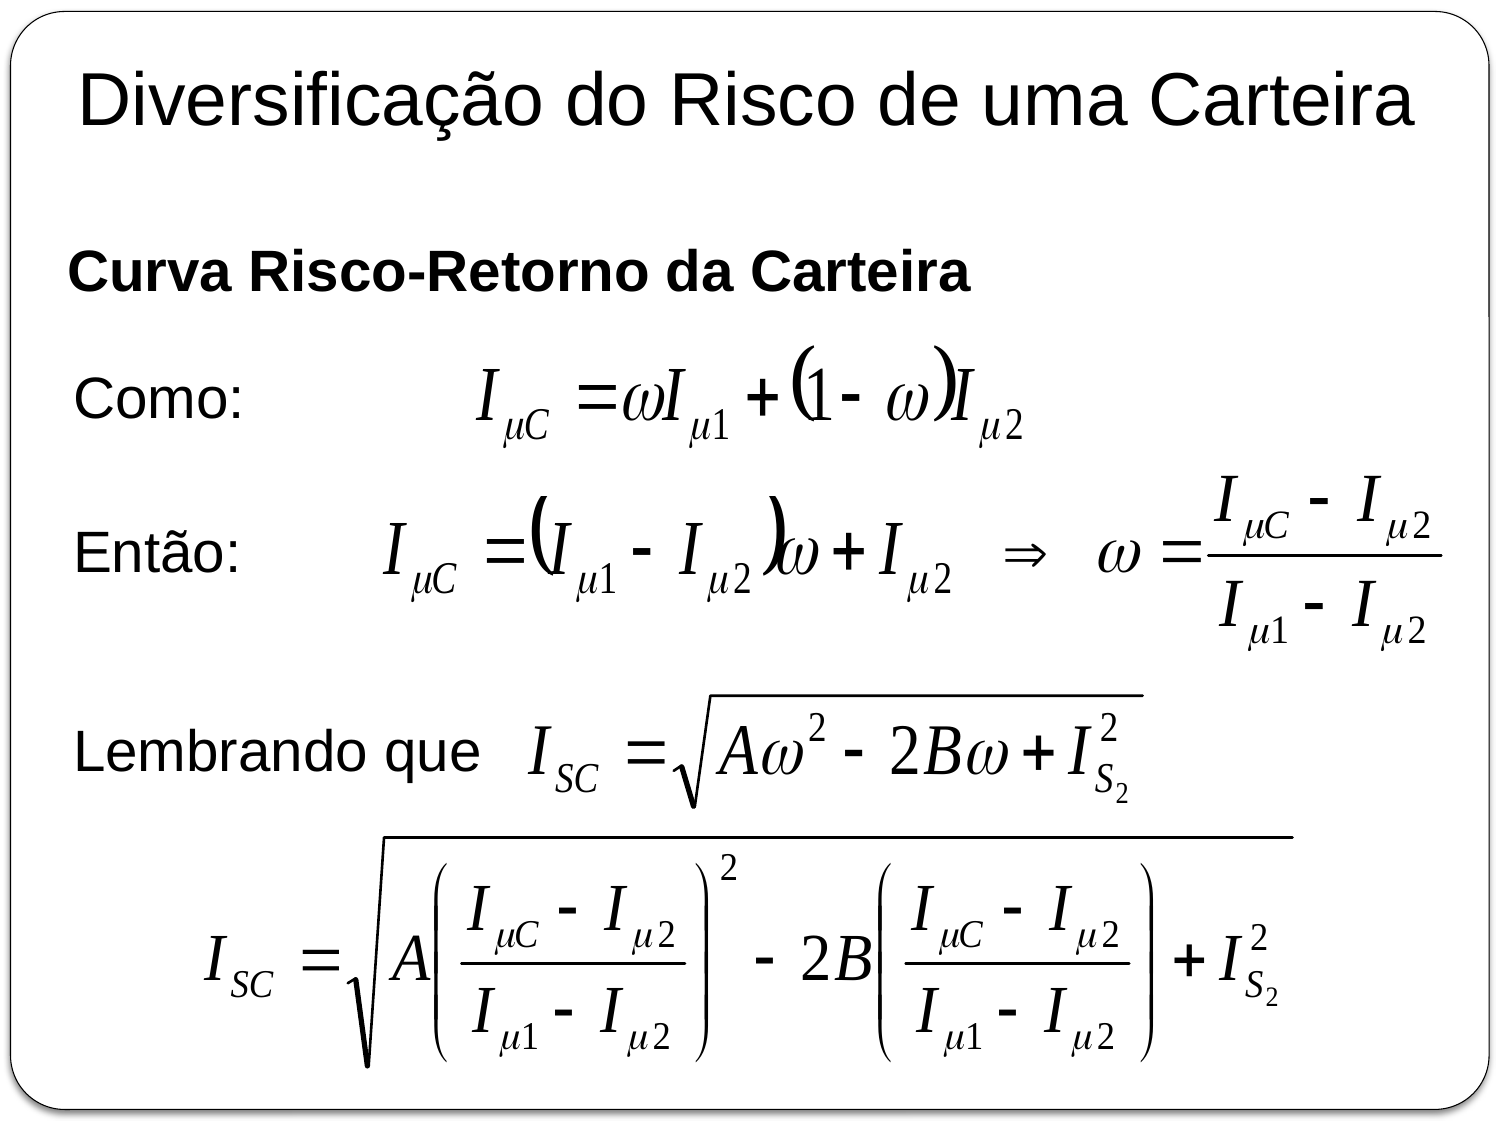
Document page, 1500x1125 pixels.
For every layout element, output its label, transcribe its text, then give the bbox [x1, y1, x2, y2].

text_box  [987, 507, 1081, 592]
text_box Diversificação do Risco de uma Carteira [50, 60, 1444, 130]
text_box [371, 496, 965, 621]
text_box Então: [58, 507, 259, 592]
text_box Curva Risco-Retorno da Carteira [52, 218, 1439, 311]
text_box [464, 342, 1035, 467]
text_box Como: [58, 353, 284, 438]
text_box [192, 822, 1306, 1082]
text_box Lembrando que [58, 705, 511, 790]
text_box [1086, 451, 1458, 665]
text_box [516, 677, 1158, 821]
